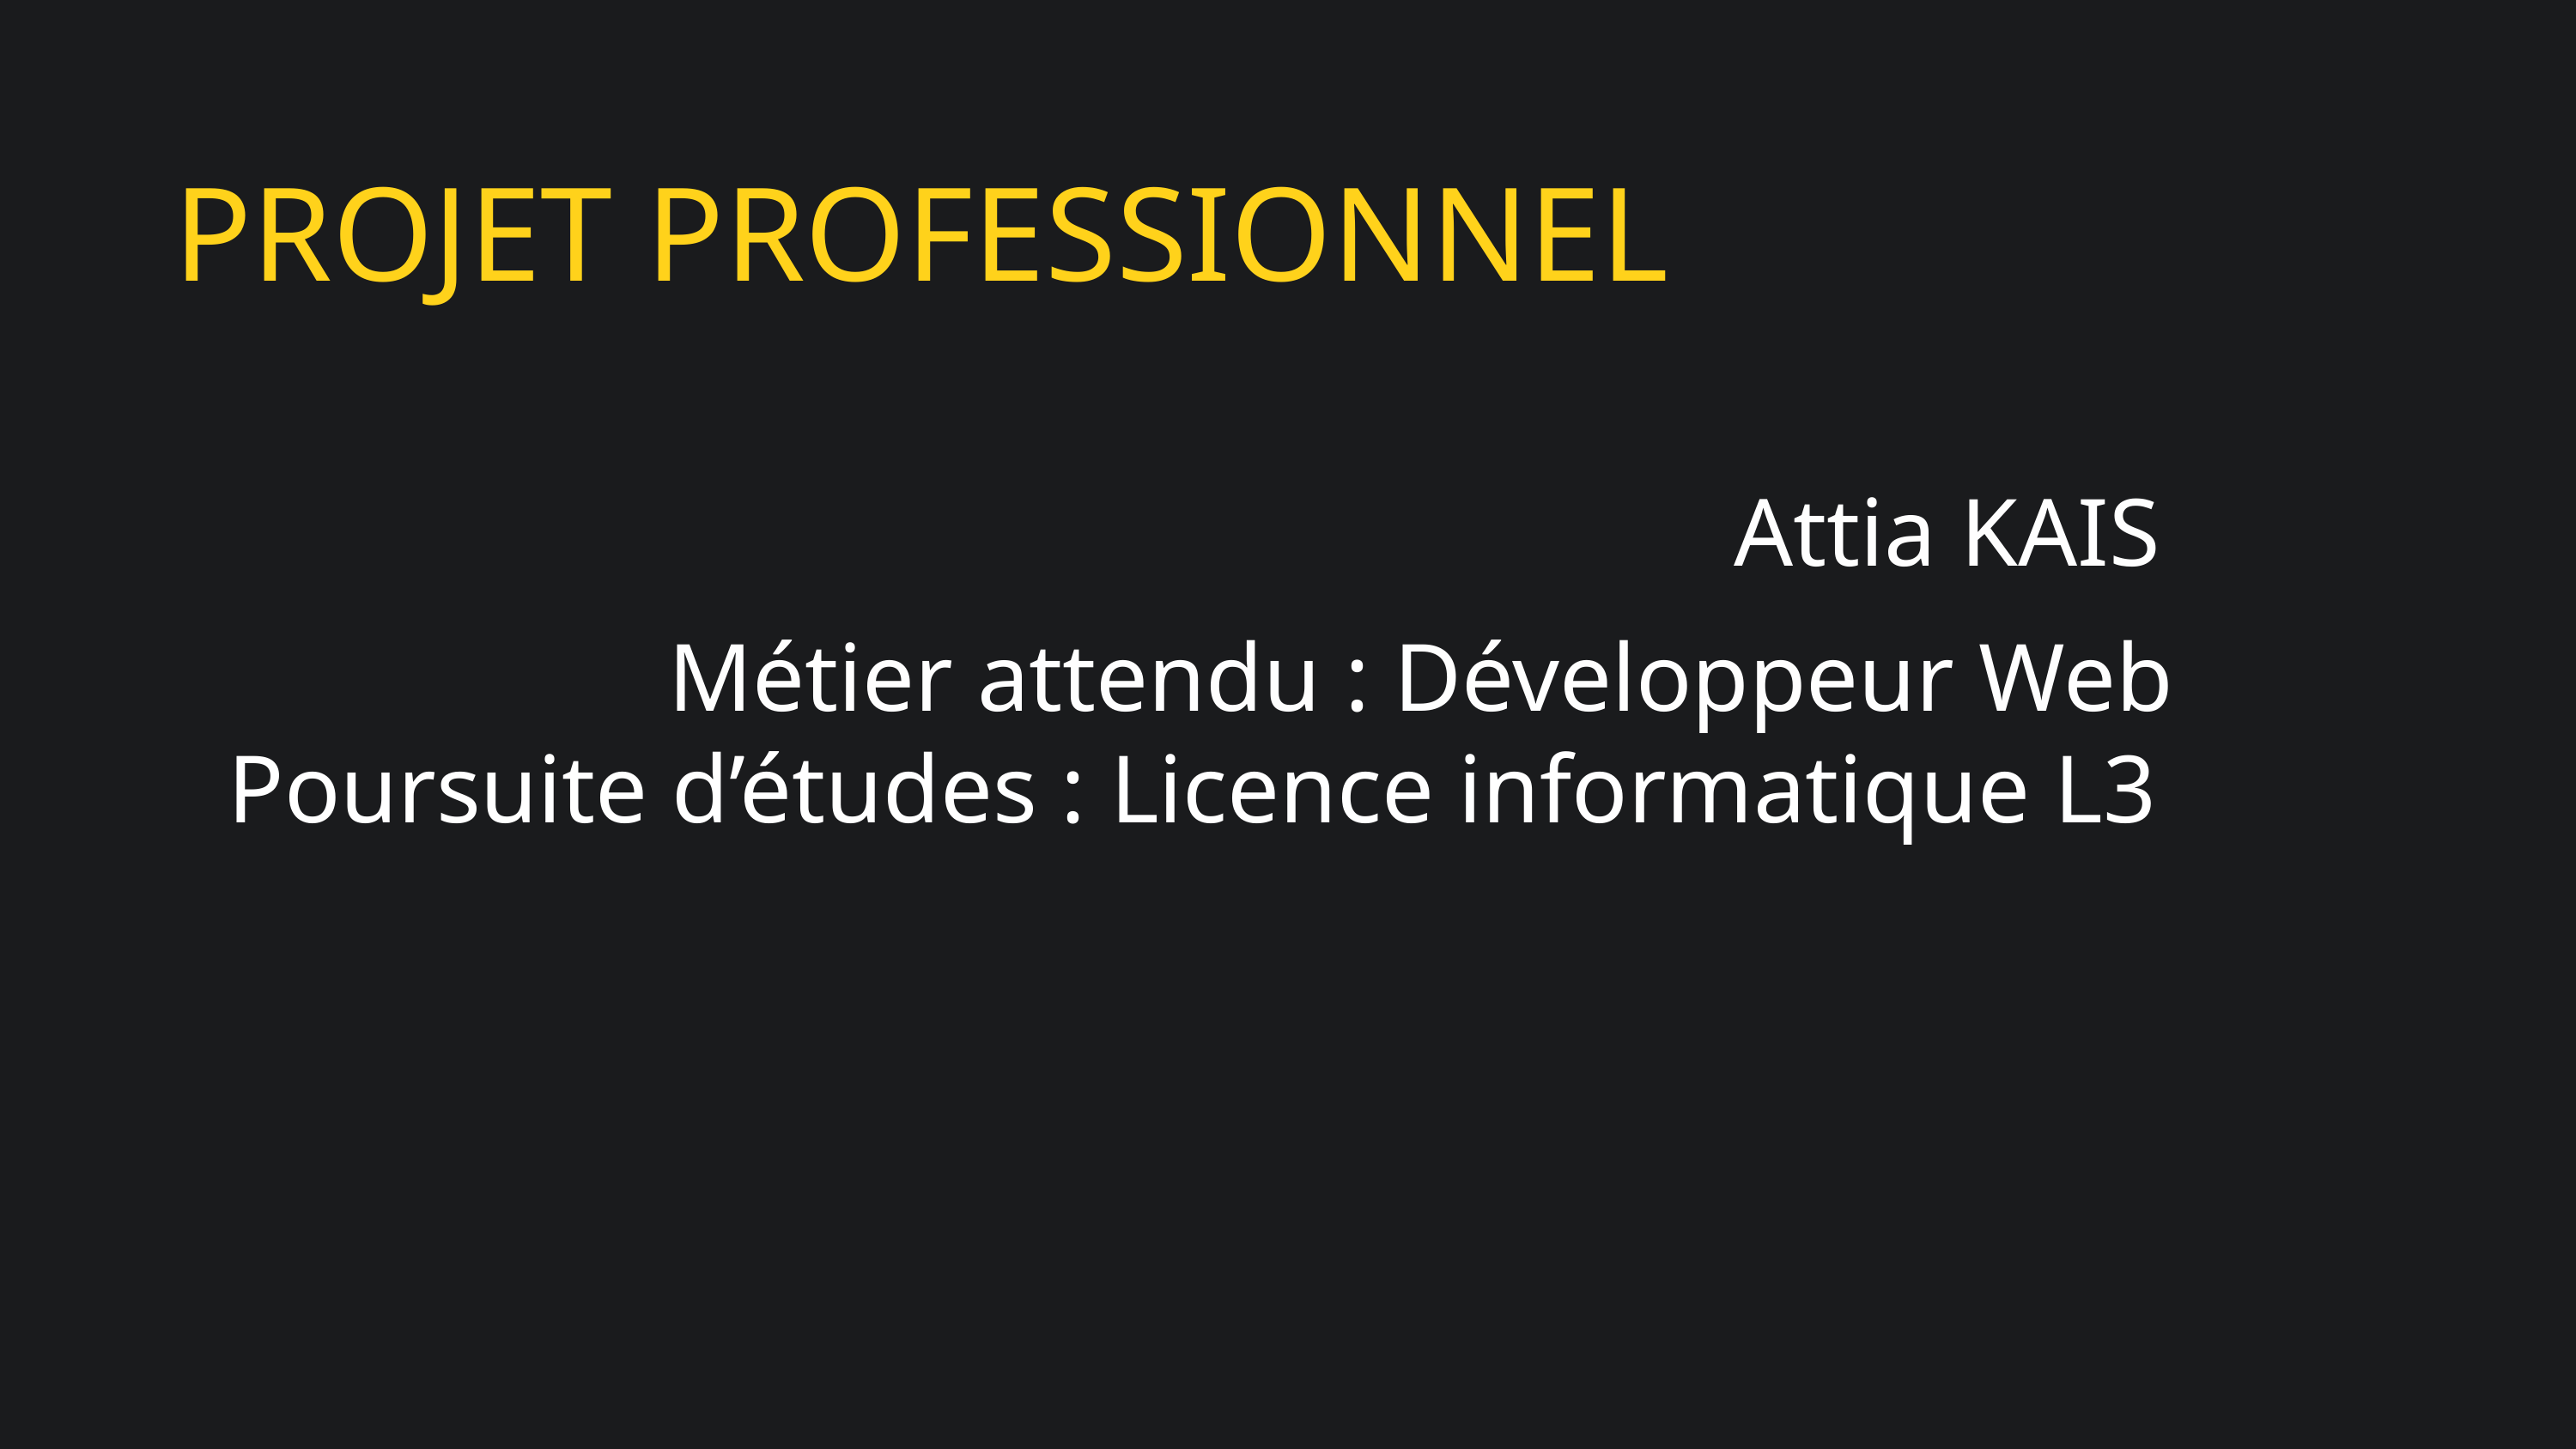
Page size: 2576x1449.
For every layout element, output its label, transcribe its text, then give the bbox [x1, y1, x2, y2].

text_box Poursuite d’études : Licence informatique L3 [0, 711, 2576, 841]
text_box Attia KAIS [1716, 454, 2178, 585]
text_box Métier attendu : Développeur Web [265, 599, 2576, 711]
text_box PROJET PROFESSIONNEL [144, 125, 1698, 308]
